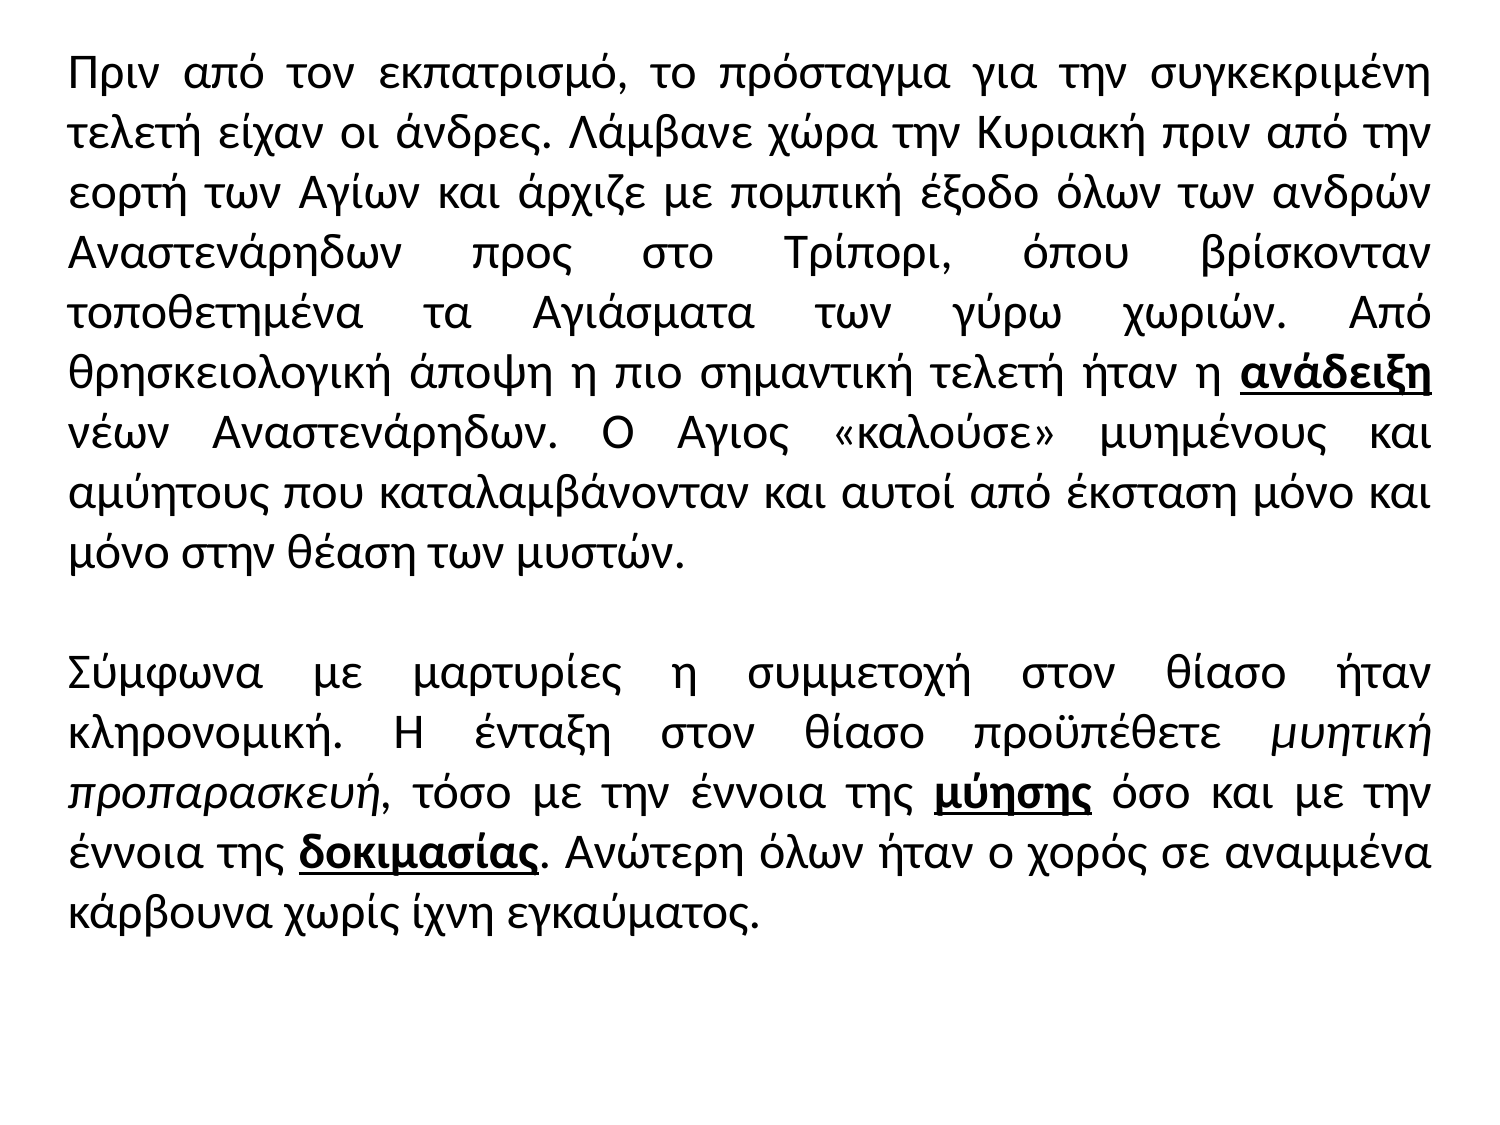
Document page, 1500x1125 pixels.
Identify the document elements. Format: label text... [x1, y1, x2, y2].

text_box Πριν από τον εκπατρισμό, το πρόσταγμα για την συγκεκριμένη τελετή είχαν οι άνδρες. Λάμβανε χώρα την Κυριακή πριν από την εορτή των Αγίων και άρχιζε με πομπική έξοδο όλων των ανδρών Αναστενάρηδων προς στο Τρίπορι, όπου βρίσκονταν τοποθετημένα τα Αγιάσματα των γύρω χωριών. Από θρησκειολογική άποψη η πιο σημαντική τελετή ήταν η ανάδειξη νέων Αναστενάρηδων. Ο Άγιος «καλούσε» μυημένους και αμύητους που καταλαμβάνονταν και αυτοί από έκσταση μόνο και μόνο στην θέαση των μυστών. Σύμφωνα με μαρτυρίες η συμμετοχή στον θίασο ήταν κληρονομική. H ένταξη στον θίασο προϋπέθετε μυητική προπαρασκευή, τόσο με την έννοια της μύησης όσο και με την έννοια της δοκιμασίας. Ανώτερη όλων ήταν ο χορός σε αναμμένα κάρβουνα χωρίς ίχνη εγκαύματος. [53, 30, 1447, 1066]
